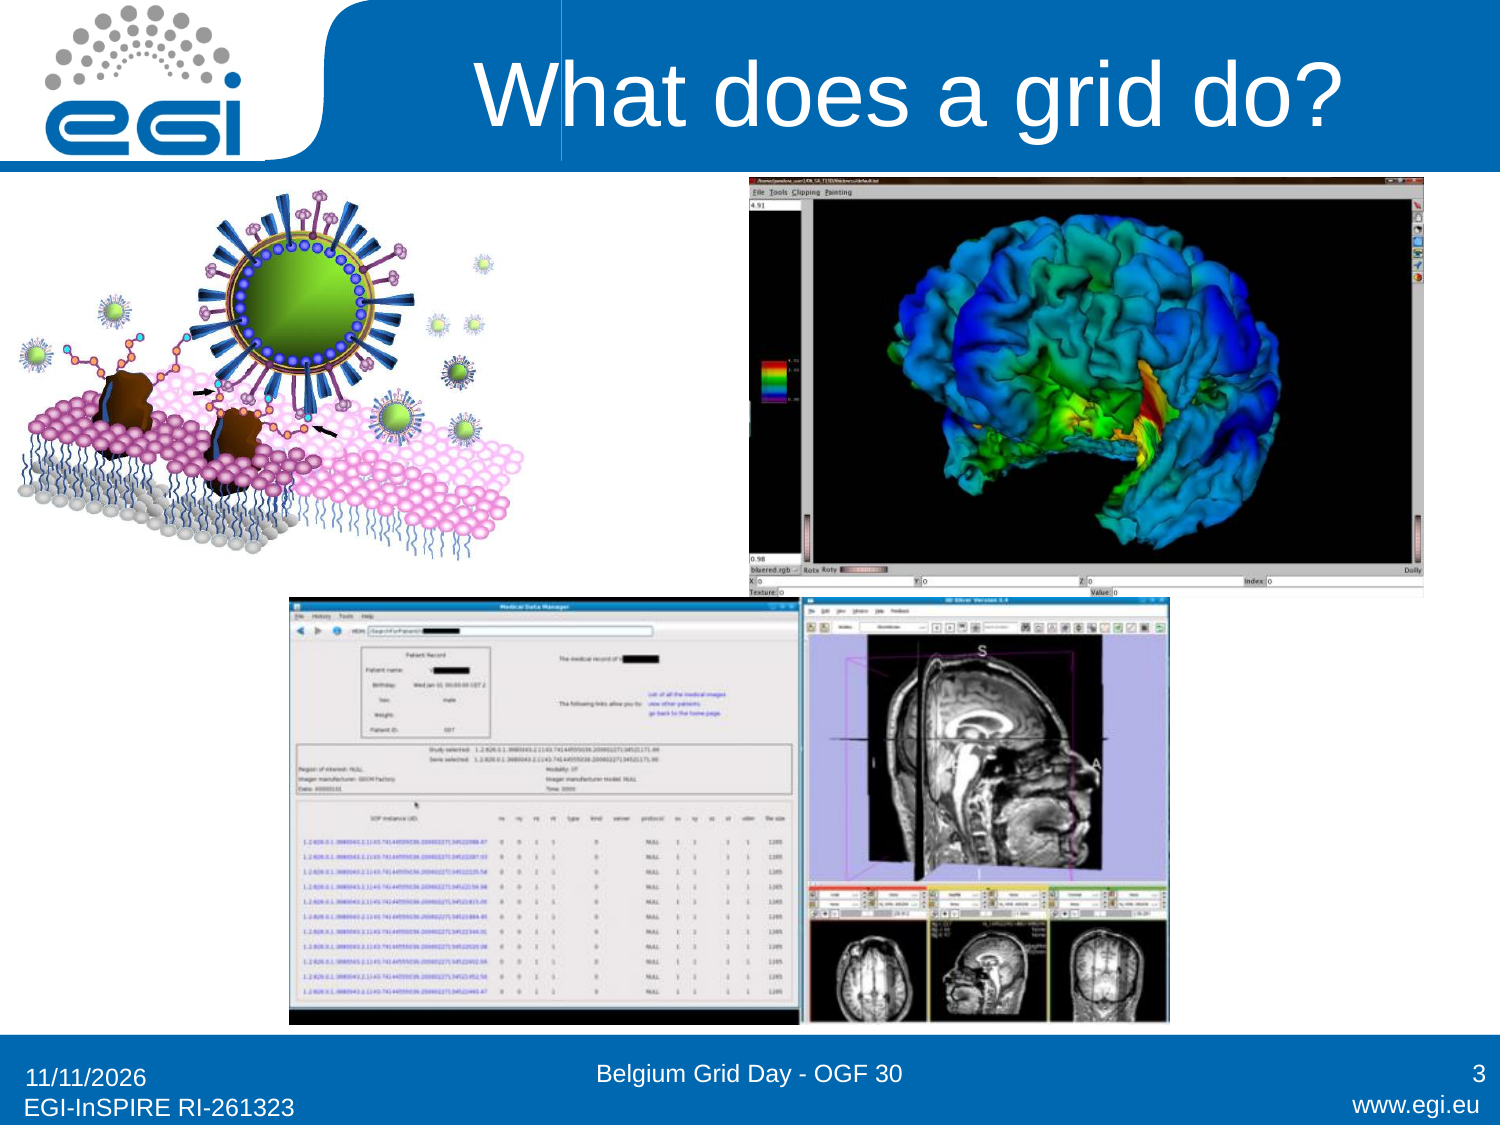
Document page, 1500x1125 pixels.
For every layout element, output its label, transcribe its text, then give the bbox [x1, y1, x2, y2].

footer Belgium Grid Day - OGF 30 [512, 1042, 988, 1103]
picture [17, 189, 526, 563]
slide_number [10, 1046, 361, 1106]
picture [0, 0, 265, 161]
title What does a grid do? [348, 19, 1471, 161]
picture [288, 177, 1424, 1025]
slide_number 3 [1151, 1042, 1500, 1103]
